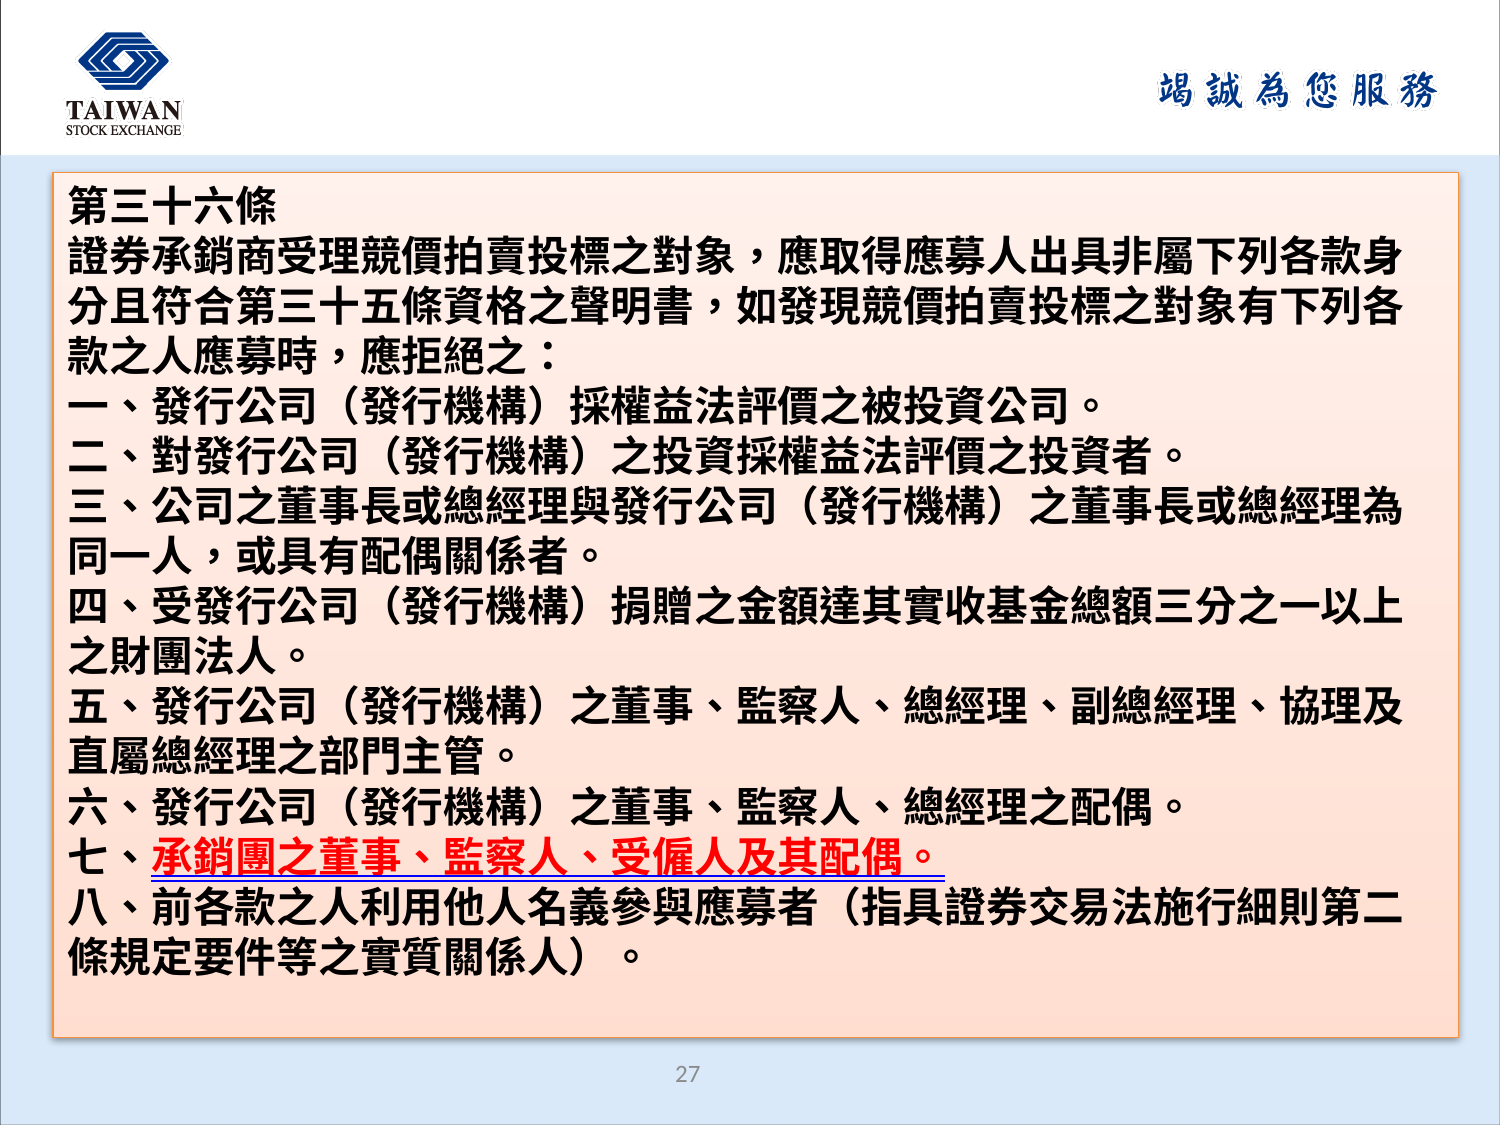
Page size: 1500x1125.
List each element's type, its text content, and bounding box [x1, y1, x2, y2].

text_box 第三十六條 證券承銷商受理競價拍賣投標之對象，應取得應募人出具非屬下列各款身分且符合第三十五條資格之聲明書，如發現競價拍賣投標之對象有下列各款之人應募時，應拒絕之： 一、發行公司（發行機構）採權益法評價之被投資公司。 二、對發行公司（發行機構）之投資採權益法評價之投資者。 三、公司之董事長或總經理與發行公司（發行機構）之董事長或總經理為同一人，或具有配偶關係者。 四、受發行公司（發行機構）捐贈之金額達其實收基金總額三分之一以上之財團法人。 五、發行公司（發行機構）之董事、監察人、總經理、副總經理、協理及直屬總經理之部門主管。 六、發行公司（發行機構）之董事、監察人、總經理之配偶。 七、承銷團之董事、監察人、受僱人及其配偶。 八、前各款之人利用他人名義參與應募者（指具證券交易法施行細則第二條規定要件等之實質關係人）。 [52, 172, 1459, 1038]
slide_number 26 [513, 1046, 863, 1103]
picture [0, 0, 1500, 1125]
